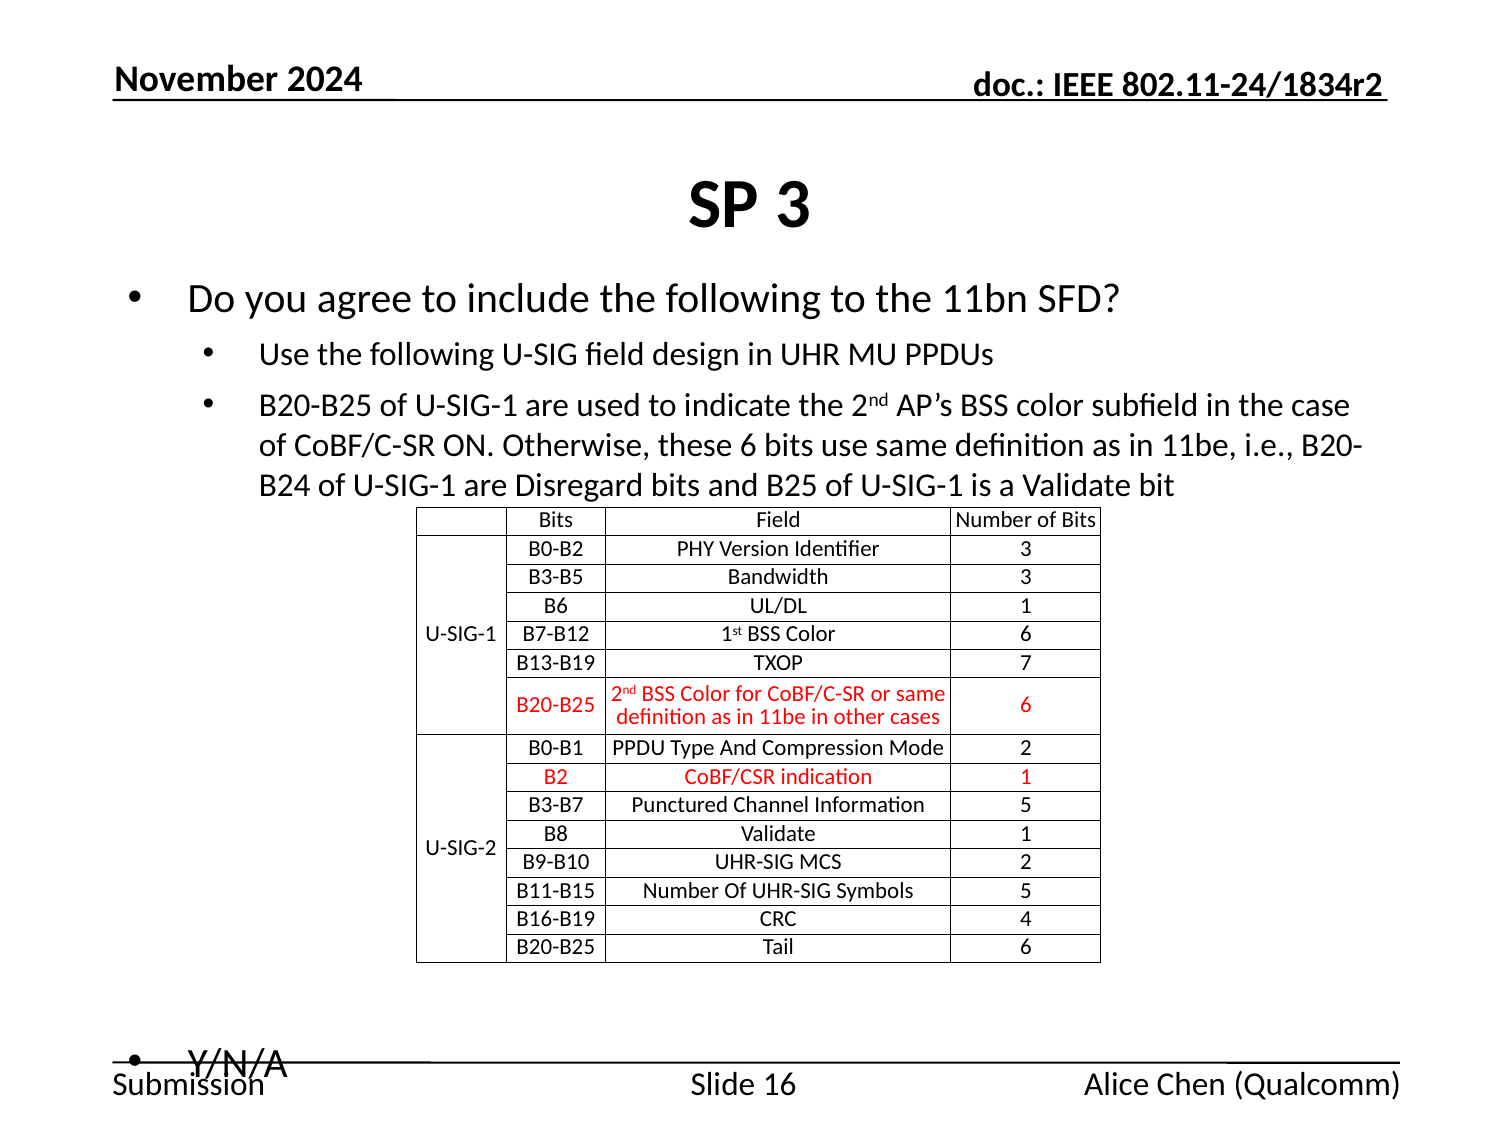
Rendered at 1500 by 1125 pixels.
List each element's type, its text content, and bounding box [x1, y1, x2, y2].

table_cell 3 [951, 536, 1100, 564]
table_cell U-SIG-1 [417, 536, 506, 734]
table_cell B13-B19 [507, 650, 605, 677]
table_cell PPDU Type And Compression Mode [606, 735, 950, 763]
title SP 3 [112, 112, 1388, 263]
table_cell B20-B25 [507, 935, 605, 962]
table_cell B20-B25 [507, 678, 605, 734]
table_cell PHY Version Identifier [606, 536, 950, 564]
table_cell U-SIG-2 [417, 735, 506, 962]
table_cell B11-B15 [507, 878, 605, 905]
table_cell 6 [951, 622, 1100, 649]
table_cell 7 [951, 650, 1100, 677]
table_cell 5 [951, 792, 1100, 820]
table_cell 2nd BSS Color for CoBF/C-SR or same definition as in 11be in other cases [606, 678, 950, 734]
table_cell UL/DL [606, 593, 950, 621]
table_header Number of Bits [951, 508, 1100, 535]
list Do you agree to include the following to the 11bn SFD? Use the following U-SIG field design in UHR MU PPDUs B20-B25 of U-SIG-1 are used to indicate the 2nd AP’s BSS color subfield in the case of CoBF/C-SR ON. Otherwise, these 6 bits use same definition as in 11be, i.e., B20-B24 of U-SIG-1 are Disregard bits and B25 of U-SIG-1 is a Validate bit Y/N/A [112, 263, 1388, 939]
table_cell UHR-SIG MCS [606, 849, 950, 877]
table_cell 4 [951, 906, 1100, 934]
table_cell Number Of UHR-SIG Symbols [606, 878, 950, 905]
table_header Bits [507, 508, 605, 535]
table_cell 1 [951, 821, 1100, 848]
table_cell B7-B12 [507, 622, 605, 649]
table_cell 1 [951, 593, 1100, 621]
table_cell B6 [507, 593, 605, 621]
slide_number Slide 16 [687, 1061, 800, 1123]
table_cell 1 [951, 764, 1100, 791]
table_cell B2 [507, 764, 605, 791]
table_cell Bandwidth [606, 565, 950, 592]
table_cell Validate [606, 821, 950, 848]
table_header [417, 508, 506, 535]
footer Alice Chen (Qualcomm) [799, 1061, 1402, 1101]
table_cell B3-B7 [507, 792, 605, 820]
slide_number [114, 54, 423, 100]
table_header Field [606, 508, 950, 535]
table_cell 2 [951, 735, 1100, 763]
table_cell CoBF/CSR indication [606, 764, 950, 791]
table_cell B0-B2 [507, 536, 605, 564]
table_cell 5 [951, 878, 1100, 905]
table_cell 2 [951, 849, 1100, 877]
table_cell B9-B10 [507, 849, 605, 877]
table_cell B3-B5 [507, 565, 605, 592]
table_cell Tail [606, 935, 950, 962]
table_cell 1st BSS Color [606, 622, 950, 649]
table_cell B8 [507, 821, 605, 848]
table_cell B16-B19 [507, 906, 605, 934]
table_cell 6 [951, 935, 1100, 962]
table_cell TXOP [606, 650, 950, 677]
table_cell 6 [951, 678, 1100, 734]
table_cell Punctured Channel Information [606, 792, 950, 820]
table_cell 3 [951, 565, 1100, 592]
table_cell CRC [606, 906, 950, 934]
table_cell B0-B1 [507, 735, 605, 763]
